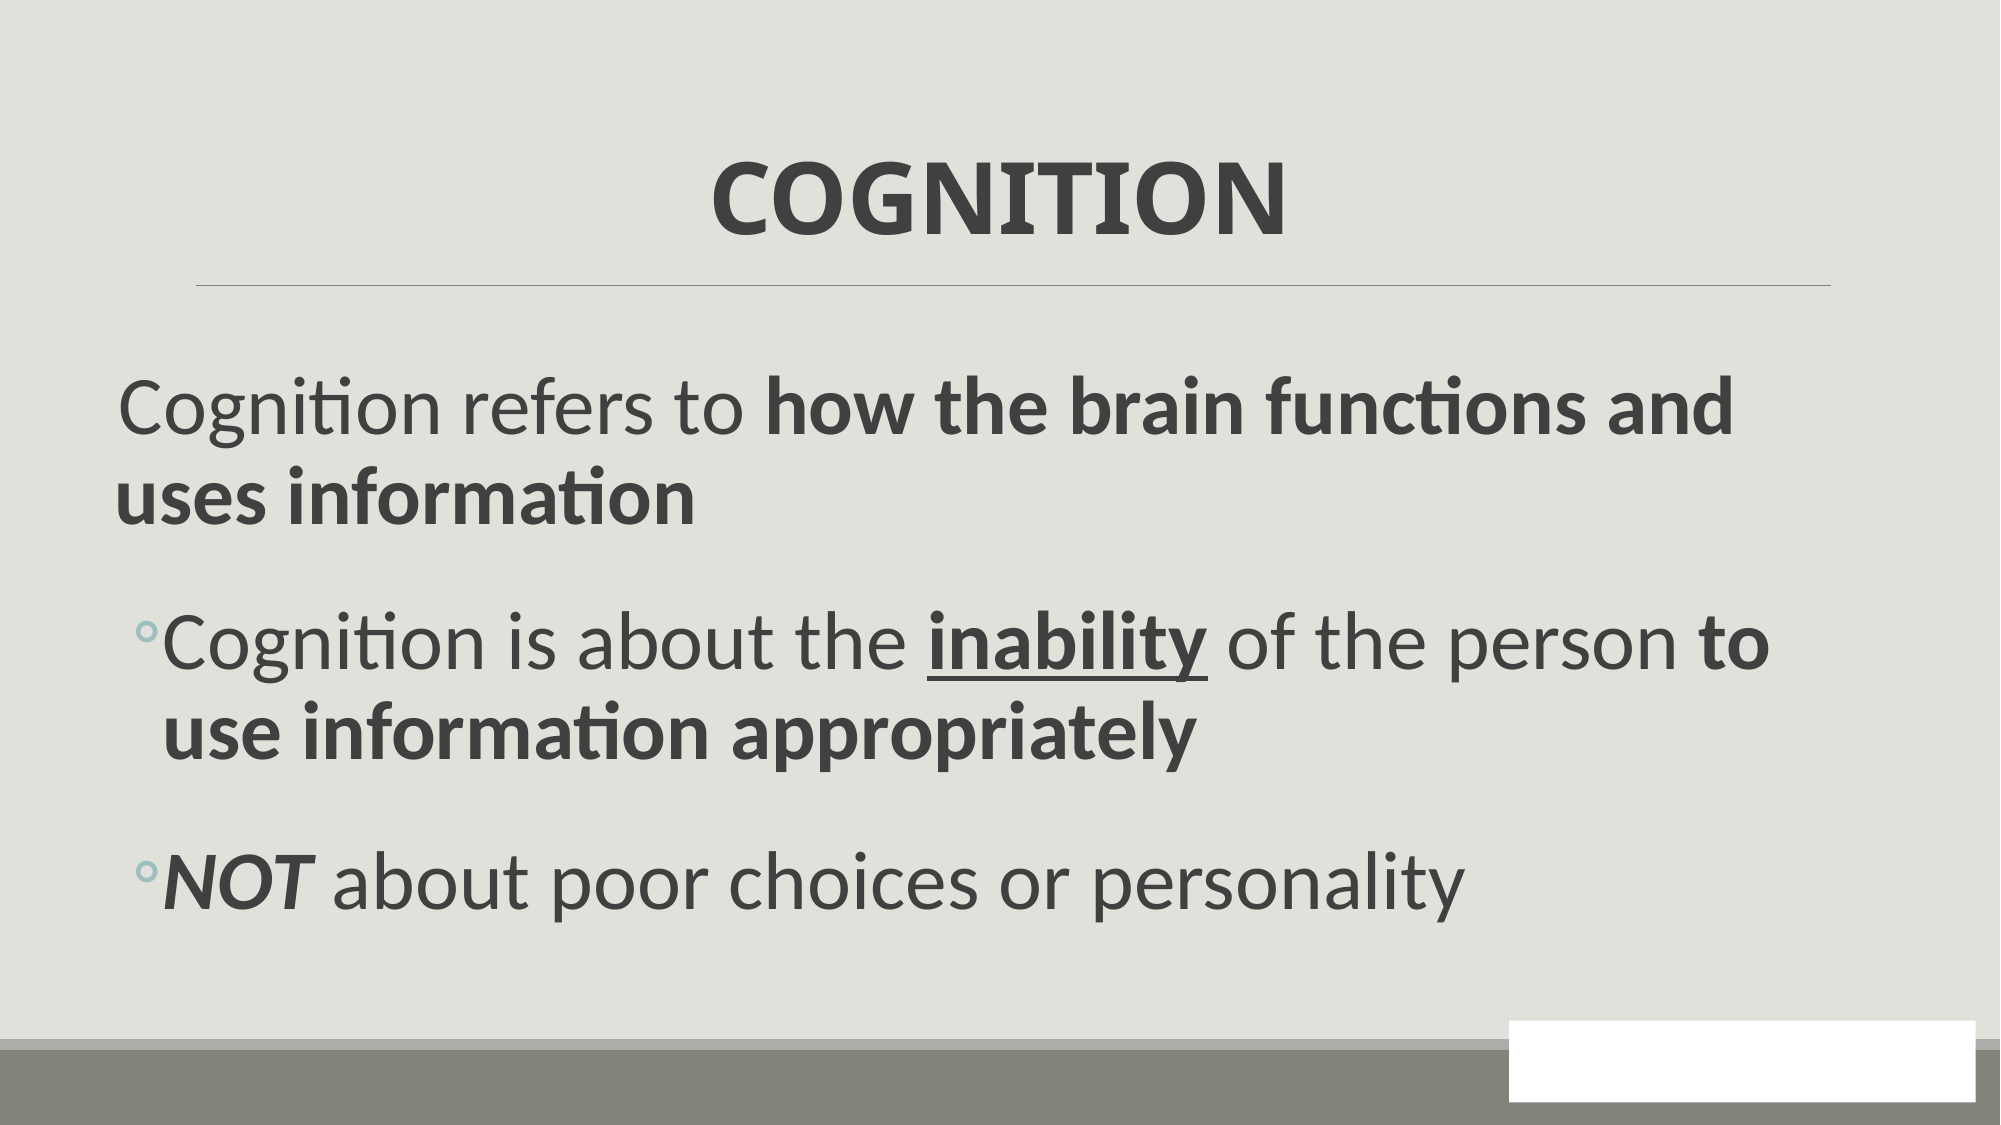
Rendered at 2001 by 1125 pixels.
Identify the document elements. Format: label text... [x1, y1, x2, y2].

title COGNITION [149, 88, 1851, 263]
list Cognition refers to how the brain functions and uses information Cognition is about the inability of the person to use information appropriately NOT about poor choices or personality [99, 355, 1900, 1098]
slide_number 63 [1624, 1059, 1840, 1120]
